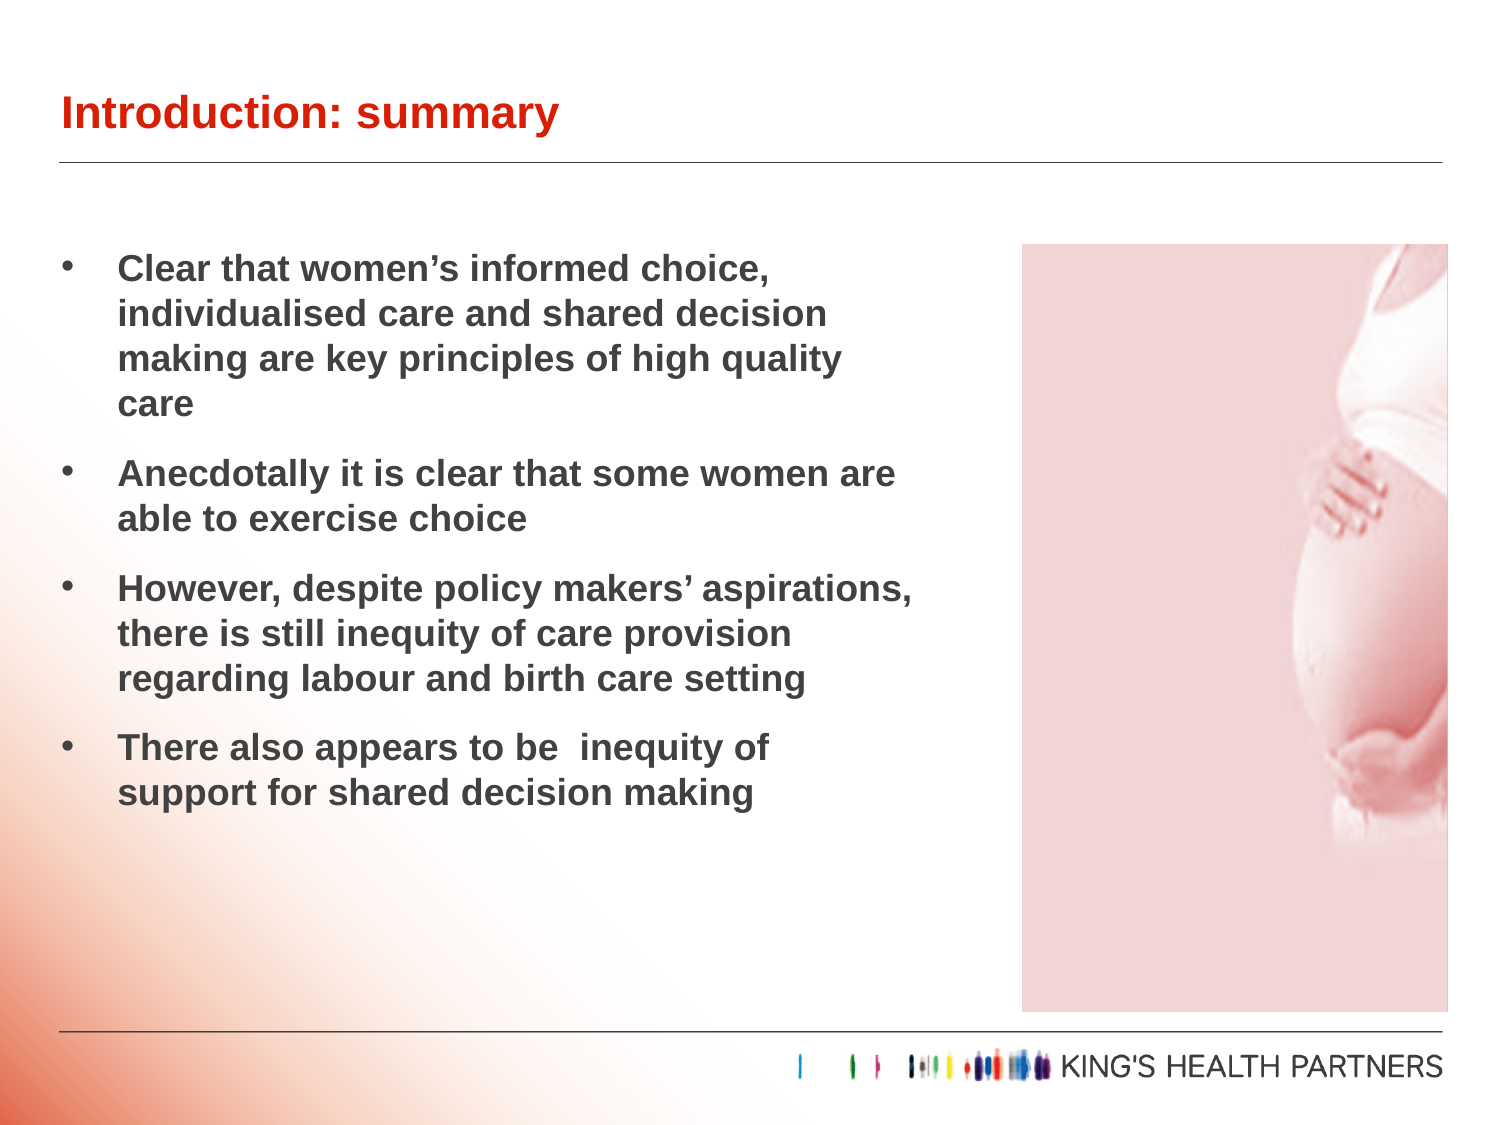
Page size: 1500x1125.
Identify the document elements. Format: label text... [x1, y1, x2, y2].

title Introduction: summary [60, 34, 1302, 138]
picture [0, 0, 1500, 1125]
list Clear that women’s informed choice, individualised care and shared decision making are key principles of high quality care Anecdotally it is clear that some women are able to exercise choice However, despite policy makers’ aspirations, there is still inequity of care provision regarding labour and birth care setting There also appears to be inequity of support for shared decision making [60, 243, 916, 1012]
